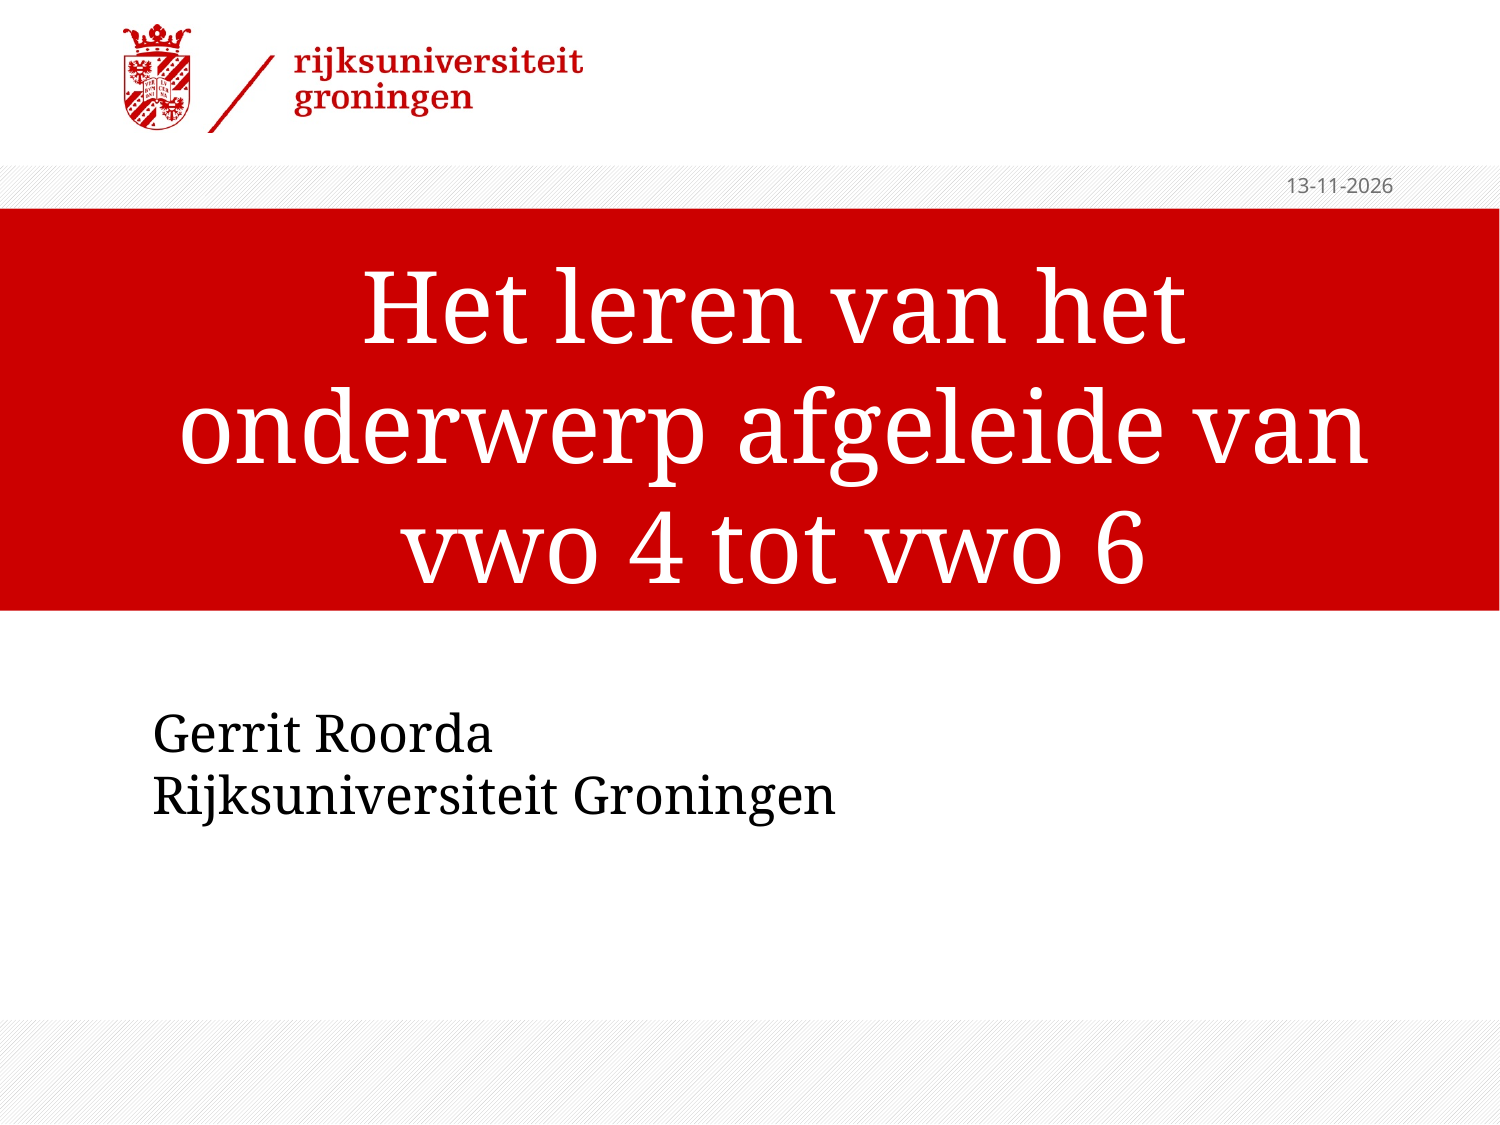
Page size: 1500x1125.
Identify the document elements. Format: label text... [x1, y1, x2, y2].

title Het leren van het onderwerp afgeleide van vwo 4 tot vwo 6 [123, 243, 1426, 352]
picture [123, 24, 583, 133]
text_box Gerrit Roorda Rijksuniversiteit Groningen [123, 699, 1426, 763]
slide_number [1081, 165, 1394, 209]
